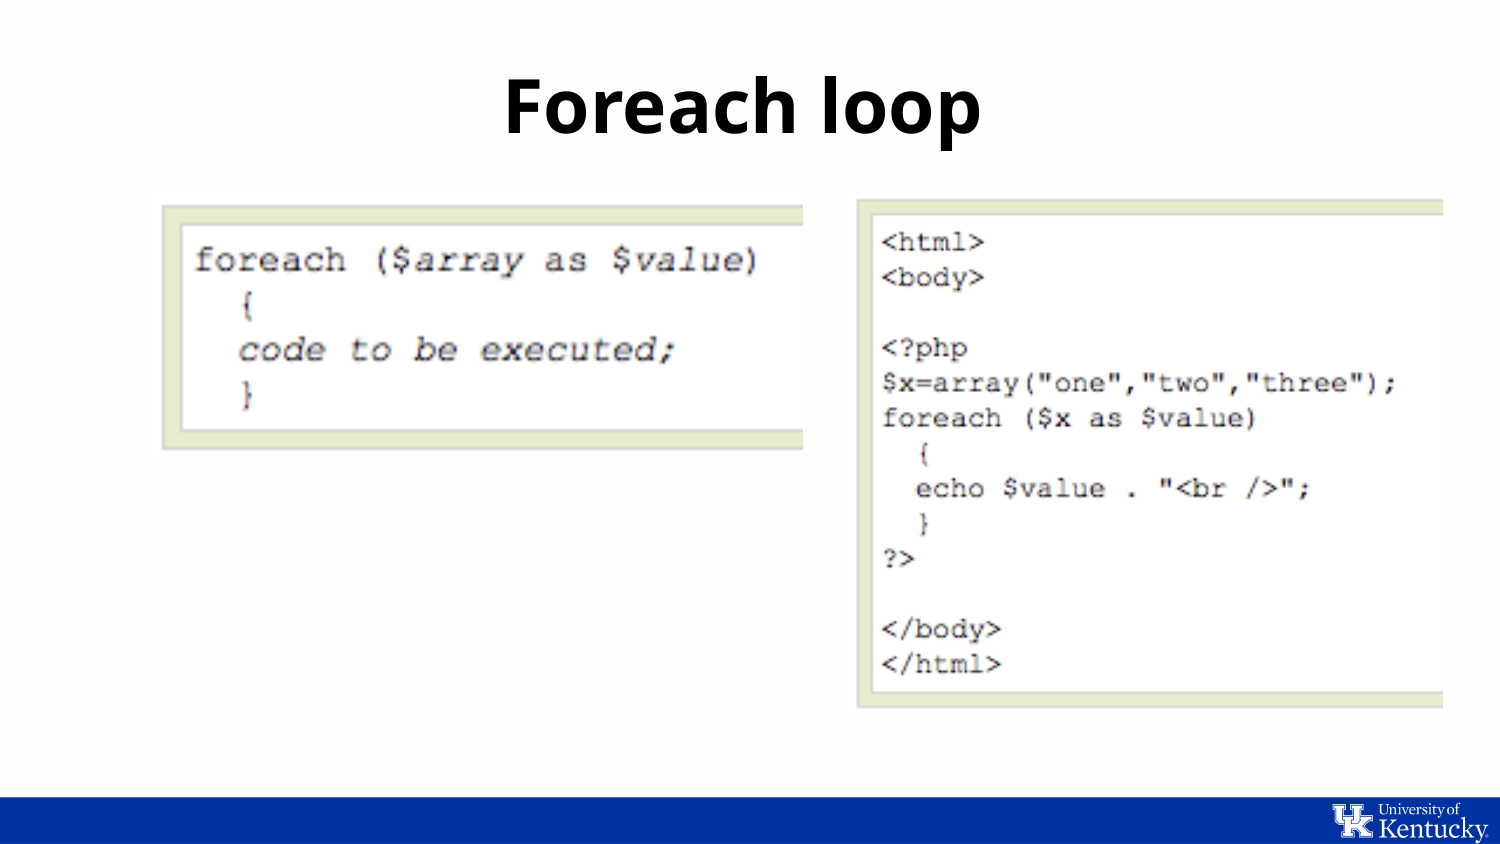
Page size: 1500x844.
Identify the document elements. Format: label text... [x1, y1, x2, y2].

title Foreach loop [60, 33, 1425, 175]
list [148, 188, 803, 460]
picture [0, 0, 1500, 844]
